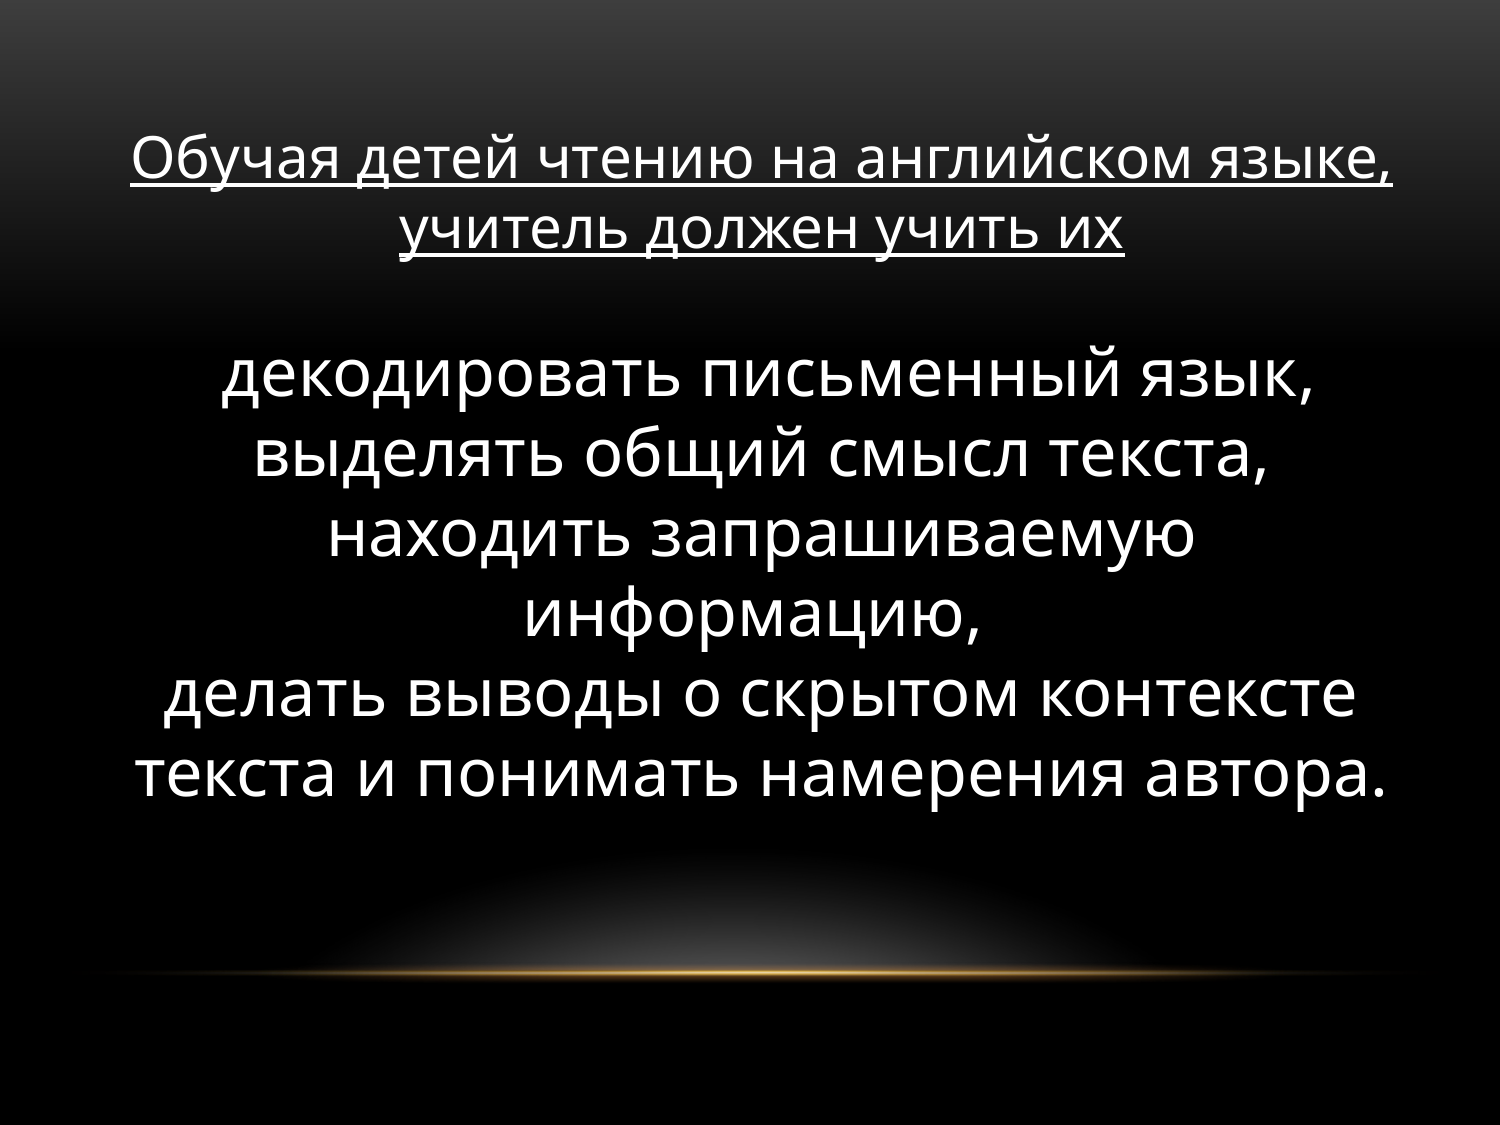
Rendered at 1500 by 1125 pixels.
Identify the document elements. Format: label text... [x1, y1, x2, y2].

text_box Обучая детей чтению на английском языке, учитель должен учить их декодировать письменный язык, выделять общий смысл текста, находить запрашиваемую информацию, делать выводы о скрытом контексте текста и понимать намерения автора. [88, 42, 1436, 818]
picture [0, 0, 1500, 1125]
